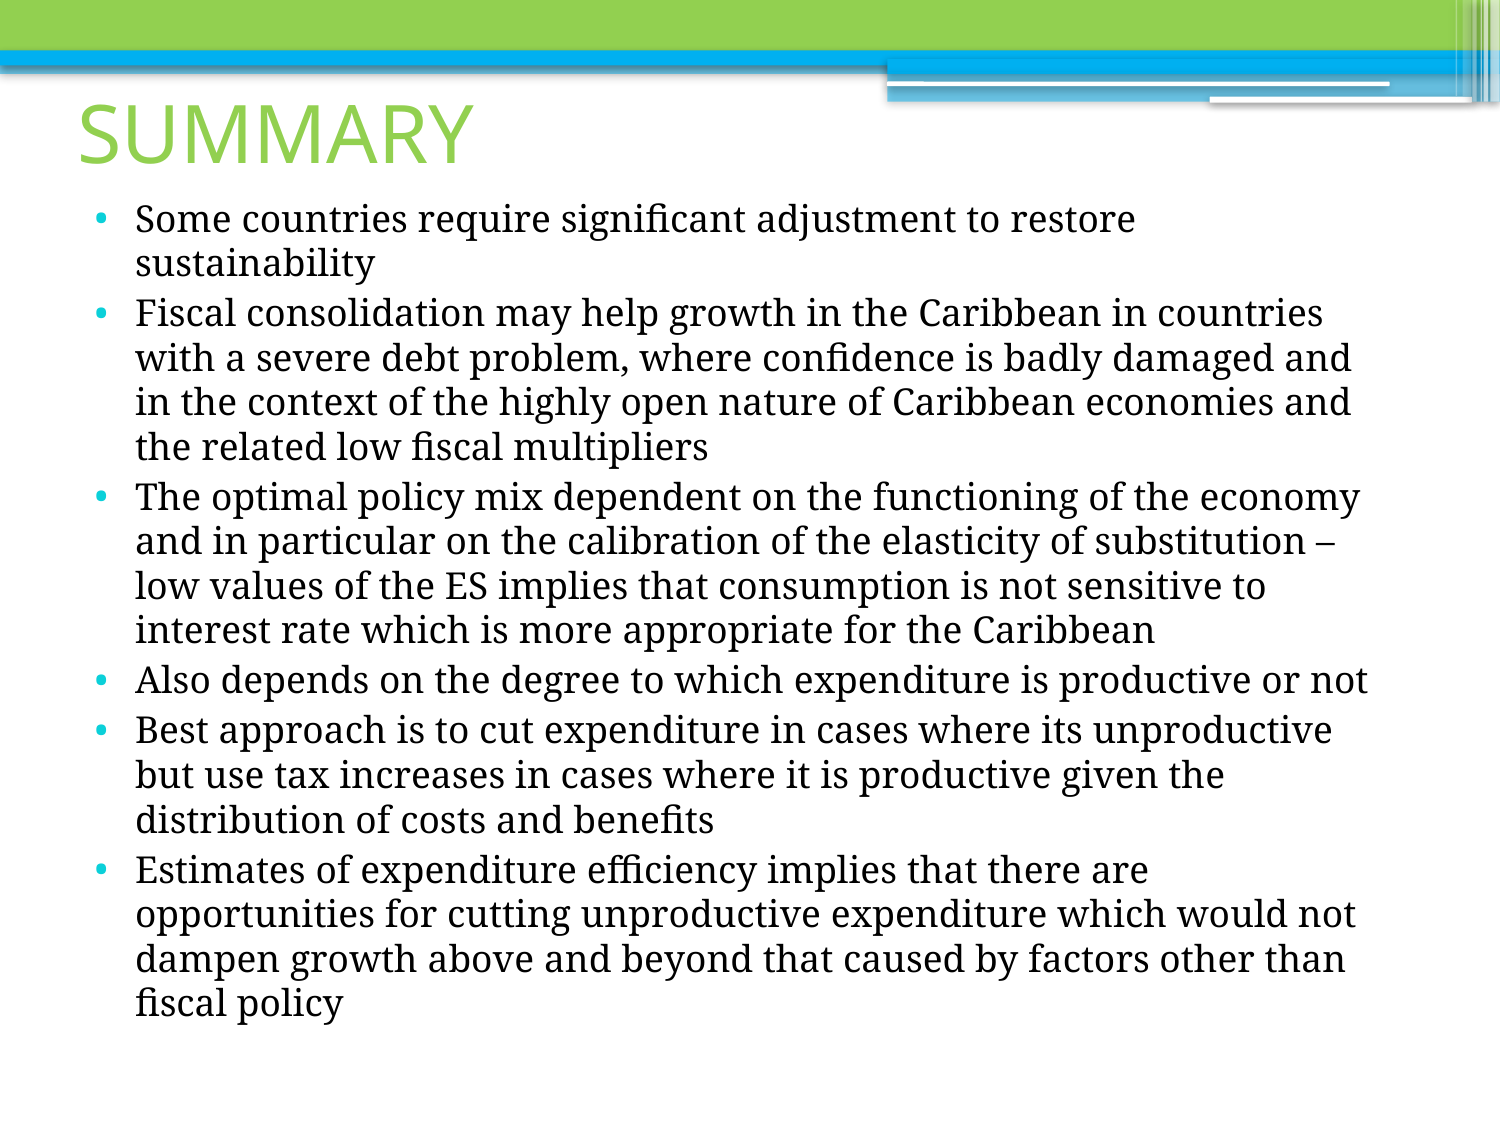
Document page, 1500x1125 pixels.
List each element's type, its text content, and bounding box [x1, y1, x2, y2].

list Some countries require significant adjustment to restore sustainability Fiscal consolidation may help growth in the Caribbean in countries with a severe debt problem, where confidence is badly damaged and in the context of the highly open nature of Caribbean economies and the related low fiscal multipliers The optimal policy mix dependent on the functioning of the economy and in particular on the calibration of the elasticity of substitution – low values of the ES implies that consumption is not sensitive to interest rate which is more appropriate for the Caribbean Also depends on the degree to which expenditure is productive or not Best approach is to cut expenditure in cases where its unproductive but use tax increases in cases where it is productive given the distribution of costs and benefits Estimates of expenditure efficiency implies that there are opportunities for cutting unproductive expenditure which would not dampen growth above and beyond that caused by factors other than fiscal policy [62, 187, 1400, 1038]
title SUMMARY [62, 75, 1413, 188]
